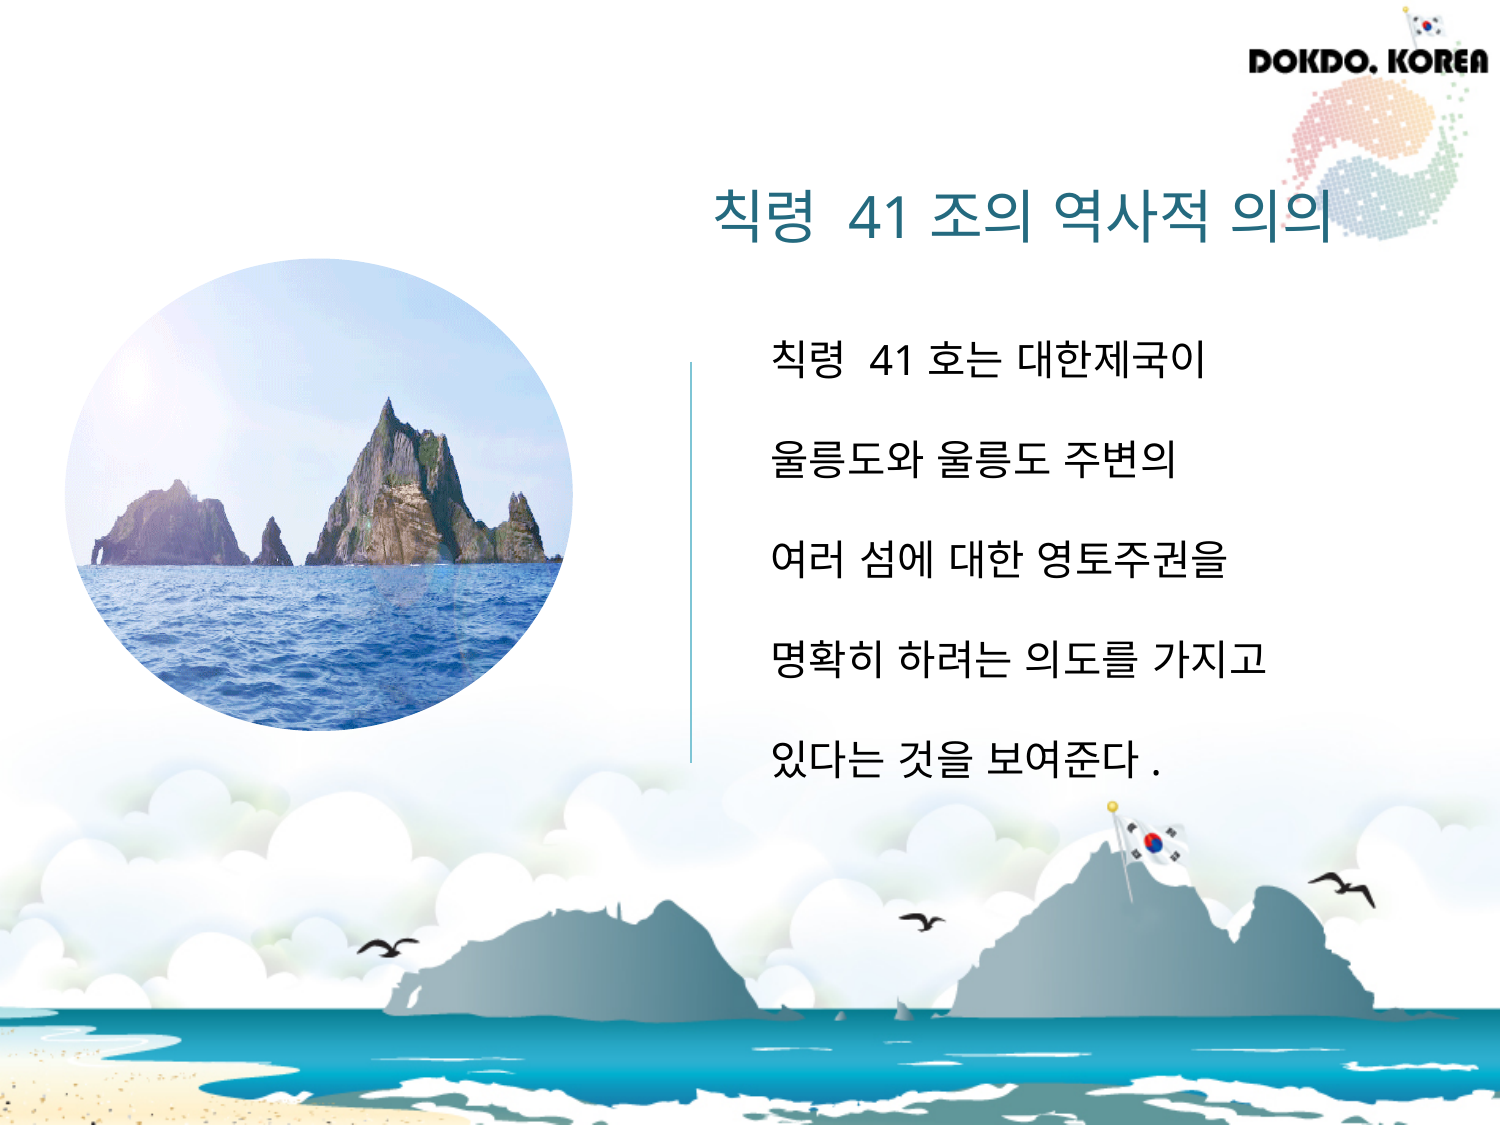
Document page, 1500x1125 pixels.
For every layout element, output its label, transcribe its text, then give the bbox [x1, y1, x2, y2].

text_box [64, 258, 573, 732]
picture [0, 0, 1500, 1125]
text_box 칙령 41호는 대한제국이 울릉도와 울릉도 주변의 여러 섬에 대한 영토주권을 명확히 하려는 의도를 가지고 있다는 것을 보여준다. [755, 326, 1377, 792]
text_box 칙령 41조의 역사적 의의 [696, 172, 1351, 258]
